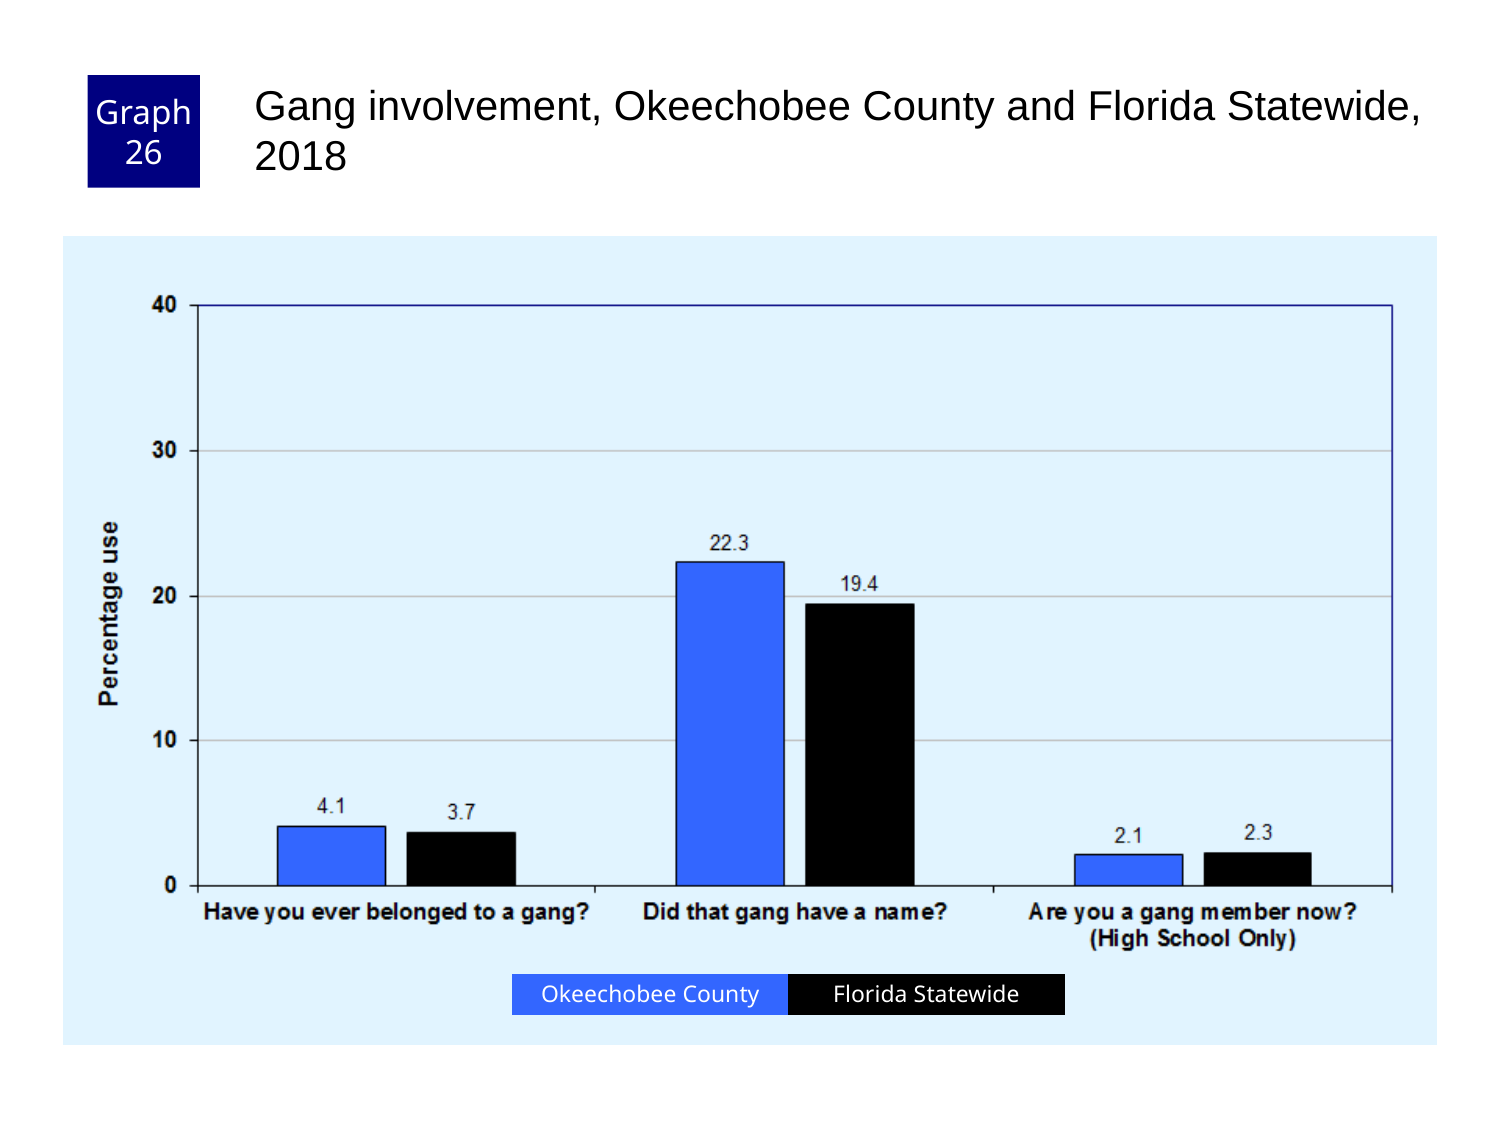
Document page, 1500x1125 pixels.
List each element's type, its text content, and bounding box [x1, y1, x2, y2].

text_box Graph 26 [87, 75, 200, 188]
text_box Gang involvement, Okeechobee County and Florida Statewide, 2018 [249, 75, 1438, 200]
picture [62, 236, 1437, 1046]
